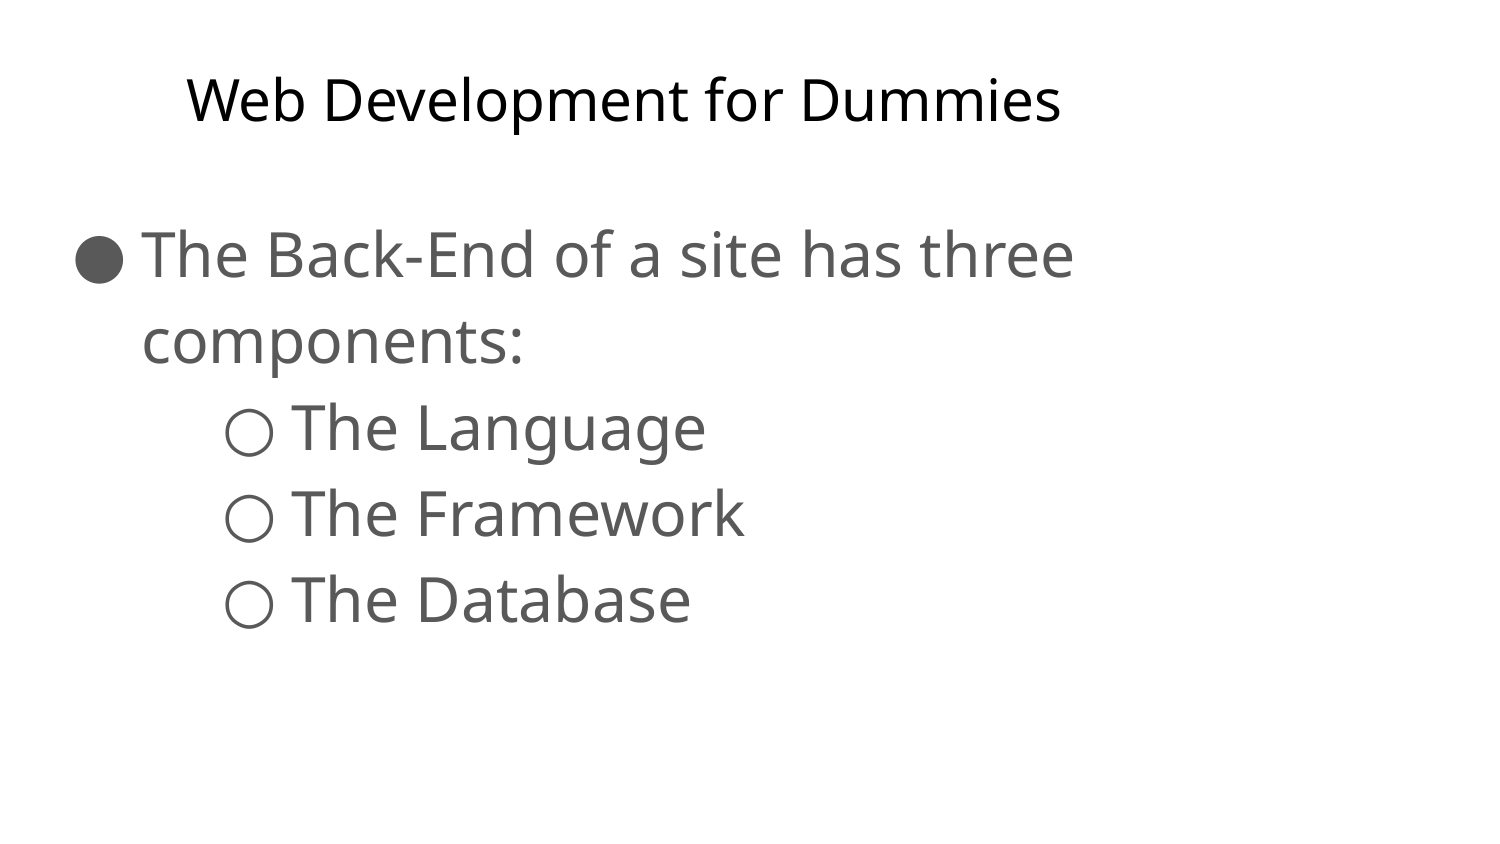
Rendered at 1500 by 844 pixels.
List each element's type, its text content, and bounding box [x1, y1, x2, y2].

list The Back-End of a site has three components: The Language The Framework The Database [51, 189, 1449, 750]
title Web Development for Dummies [171, 48, 1449, 143]
